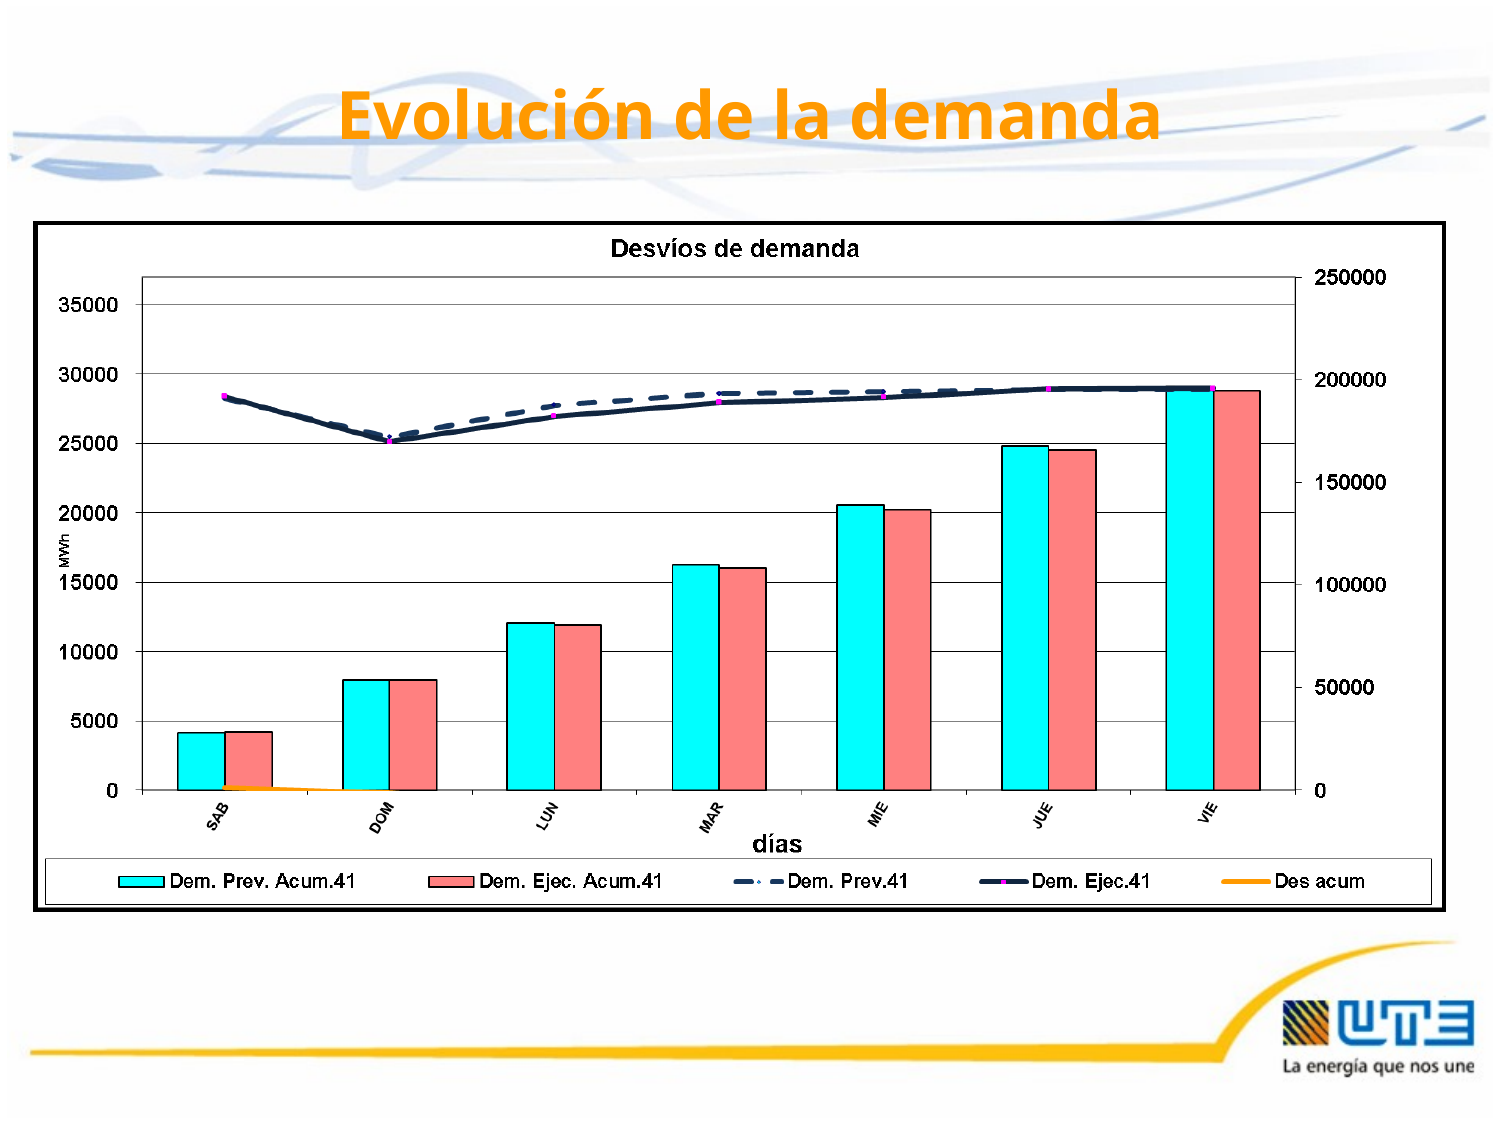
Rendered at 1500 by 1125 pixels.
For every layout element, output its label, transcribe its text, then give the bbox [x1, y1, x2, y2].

title Evolución de la demanda [112, 62, 1388, 163]
picture [7, 6, 1493, 1118]
